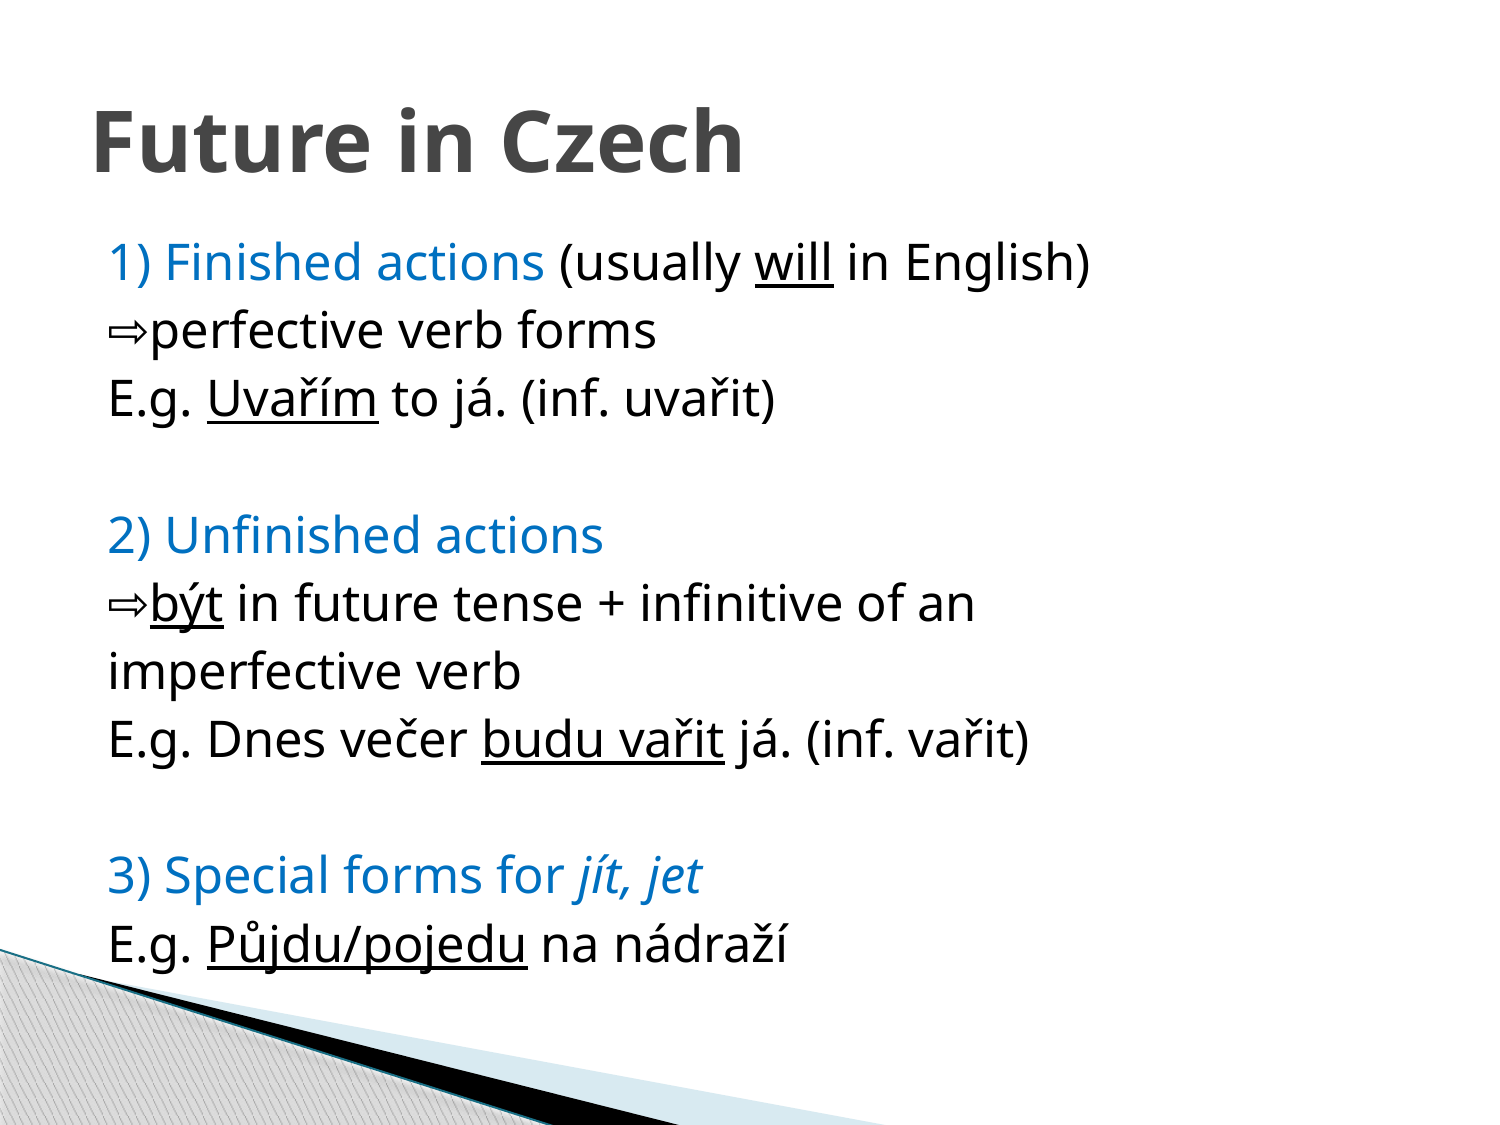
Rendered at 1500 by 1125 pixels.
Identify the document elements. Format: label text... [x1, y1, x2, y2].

list 1) Finished actions (usually will in English) ⇨perfective verb forms E.g. Uvařím to já. (inf. uvařit) 2) Unfinished actions ⇨být in future tense + infinitive of an imperfective verb E.g. Dnes večer budu vařit já. (inf. vařit) 3) Special forms for jít, jet E.g. Půjdu/pojedu na nádraží [75, 233, 1425, 986]
title Future in Czech [75, 45, 1425, 233]
